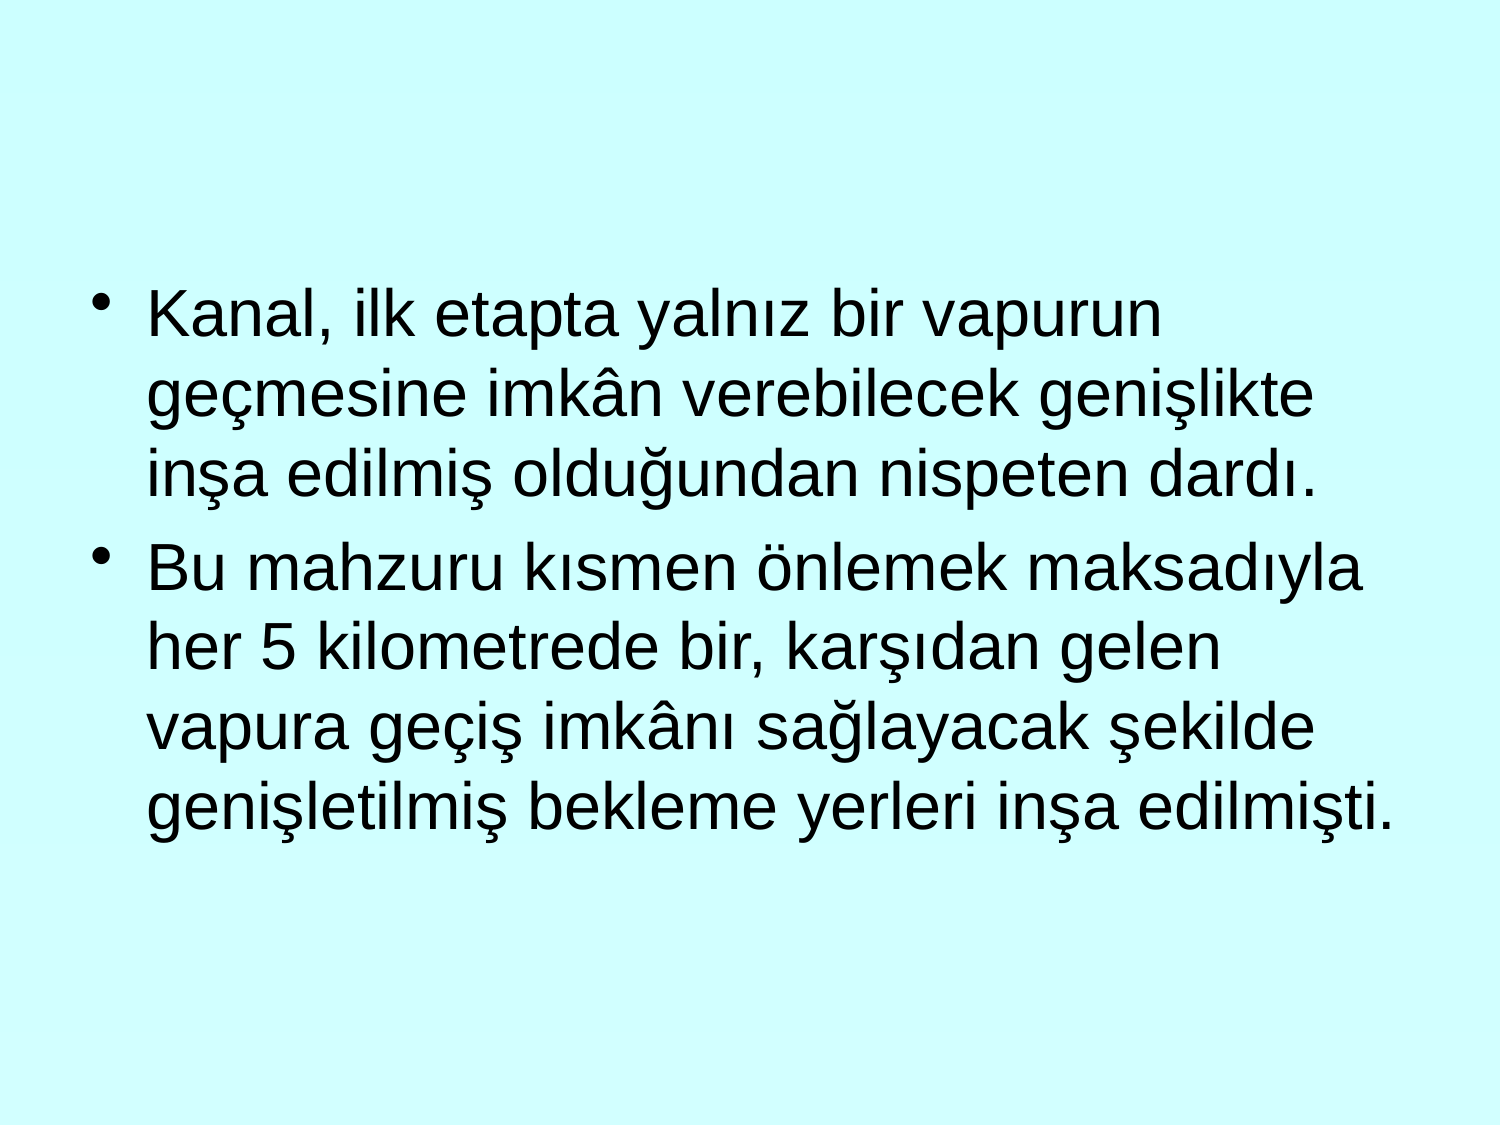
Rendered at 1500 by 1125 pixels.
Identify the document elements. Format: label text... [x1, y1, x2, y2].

list Kanal, ilk etapta yalnız bir vapurun geçmesine imkân verebilecek genişlikte inşa edilmiş olduğundan nispeten dardı. Bu mahzuru kısmen önlemek maksadıyla her 5 kilometrede bir, karşıdan gelen vapura geçiş imkânı sağlayacak şekilde genişletilmiş bekleme yerleri inşa edilmişti. [75, 262, 1425, 1005]
